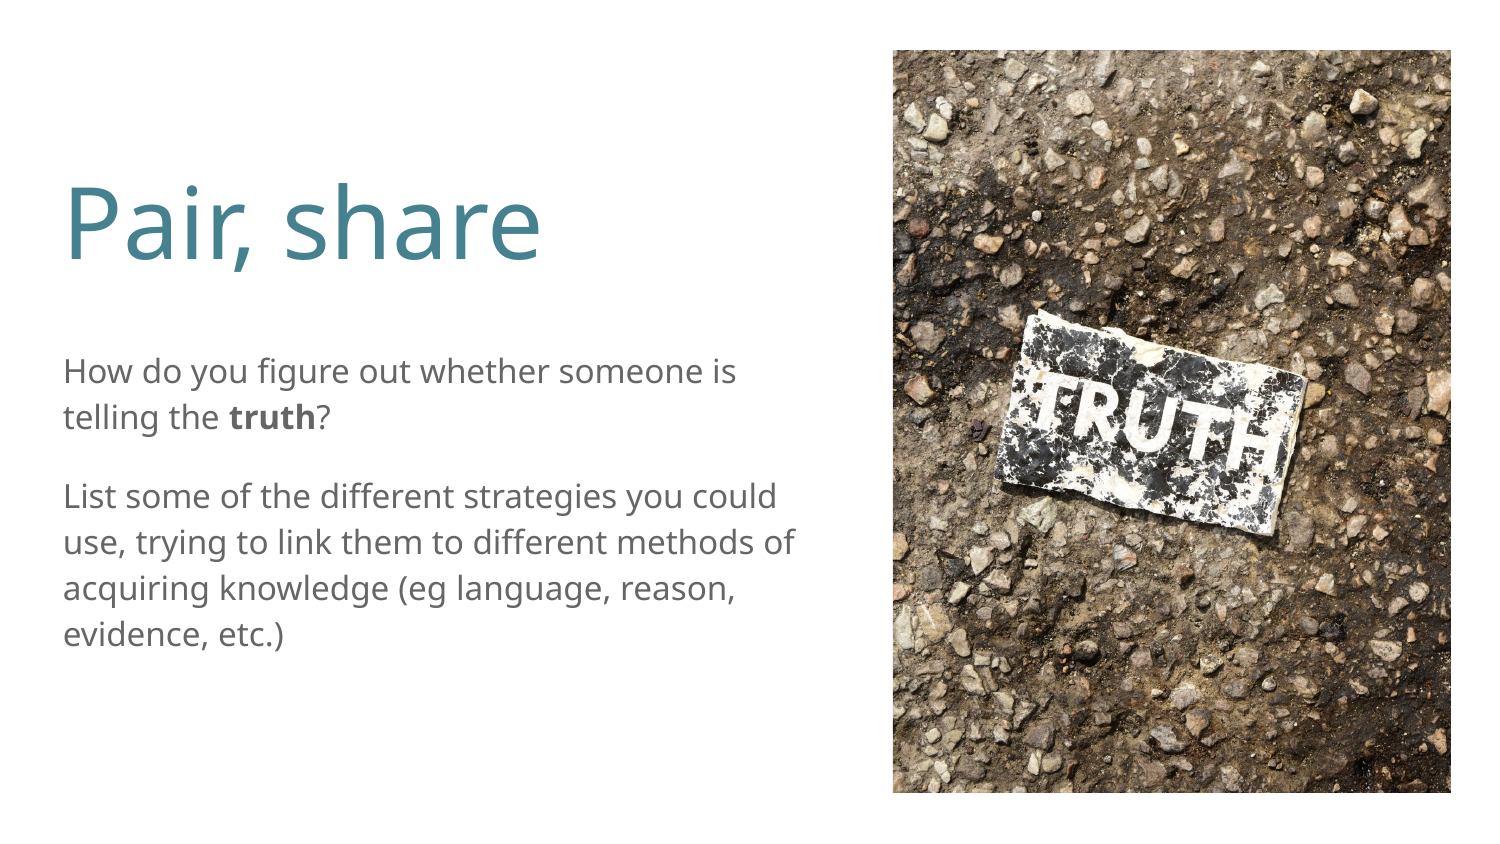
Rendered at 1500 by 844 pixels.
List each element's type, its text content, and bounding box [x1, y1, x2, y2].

list How do you figure out whether someone is telling the truth? List some of the different strategies you could use, trying to link them to different methods of acquiring knowledge (eg language, reason, evidence, etc.) [47, 329, 838, 727]
picture [892, 50, 1452, 793]
title Pair, share [47, 66, 838, 295]
